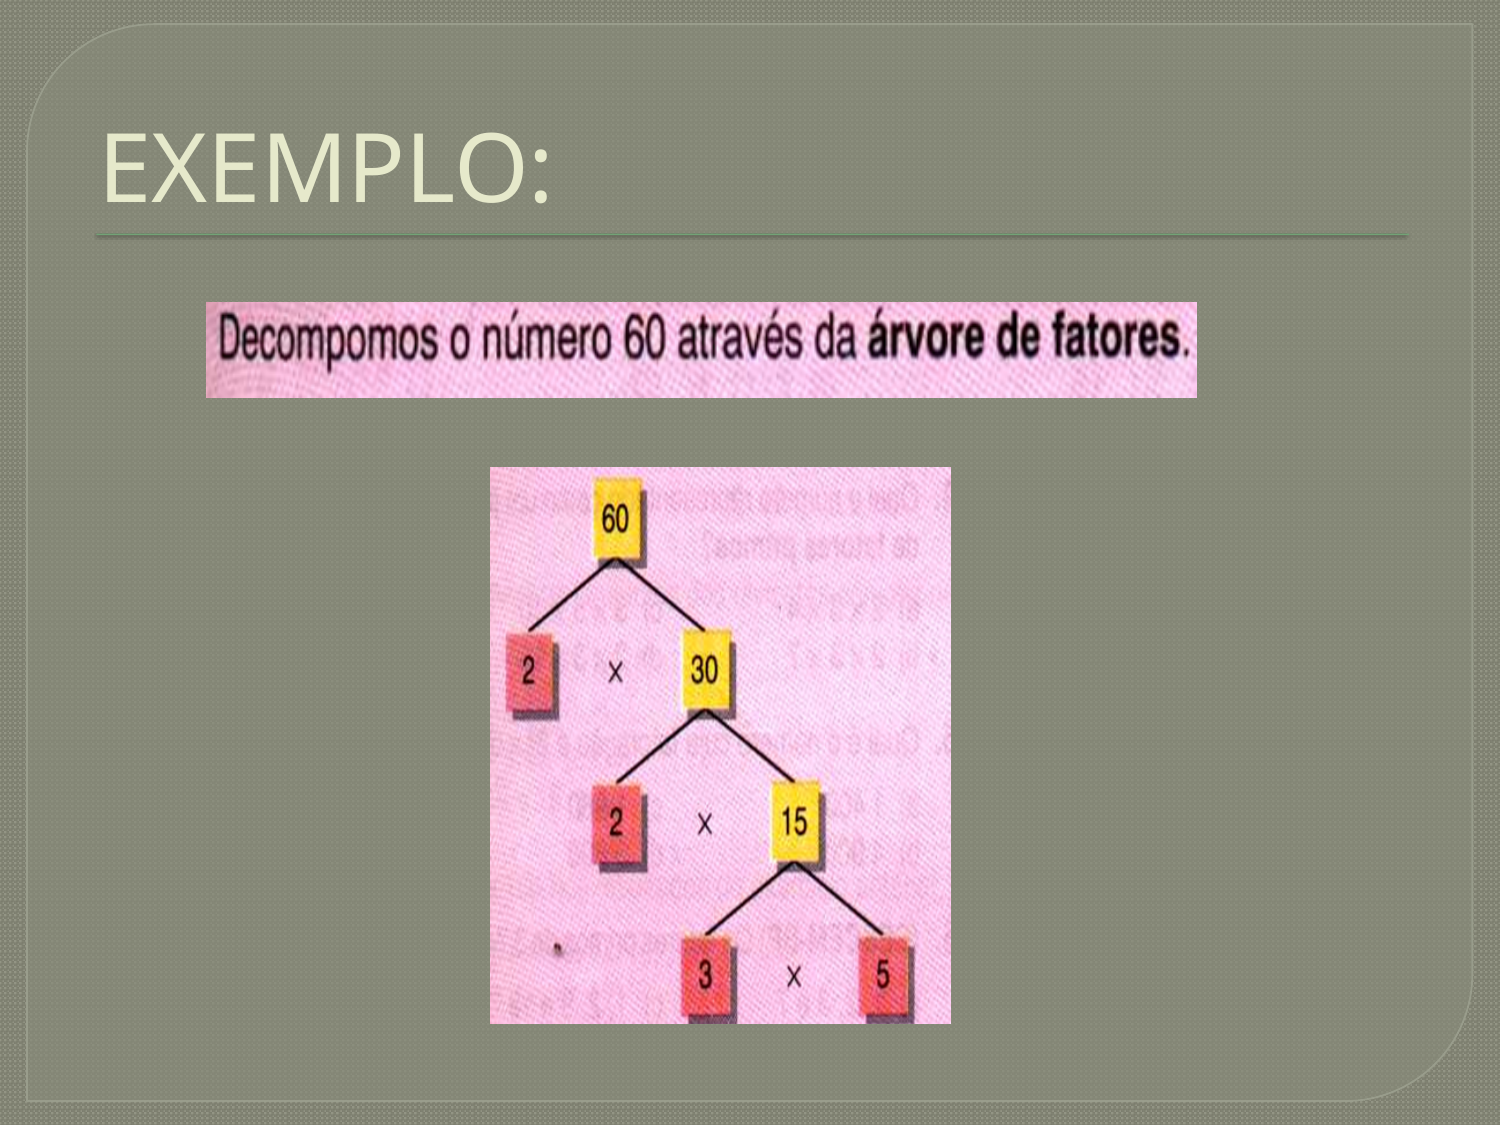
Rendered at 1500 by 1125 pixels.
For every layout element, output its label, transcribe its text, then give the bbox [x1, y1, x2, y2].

picture [489, 467, 952, 1024]
picture [206, 302, 1198, 398]
title EXEMPLO: [75, 41, 1425, 230]
